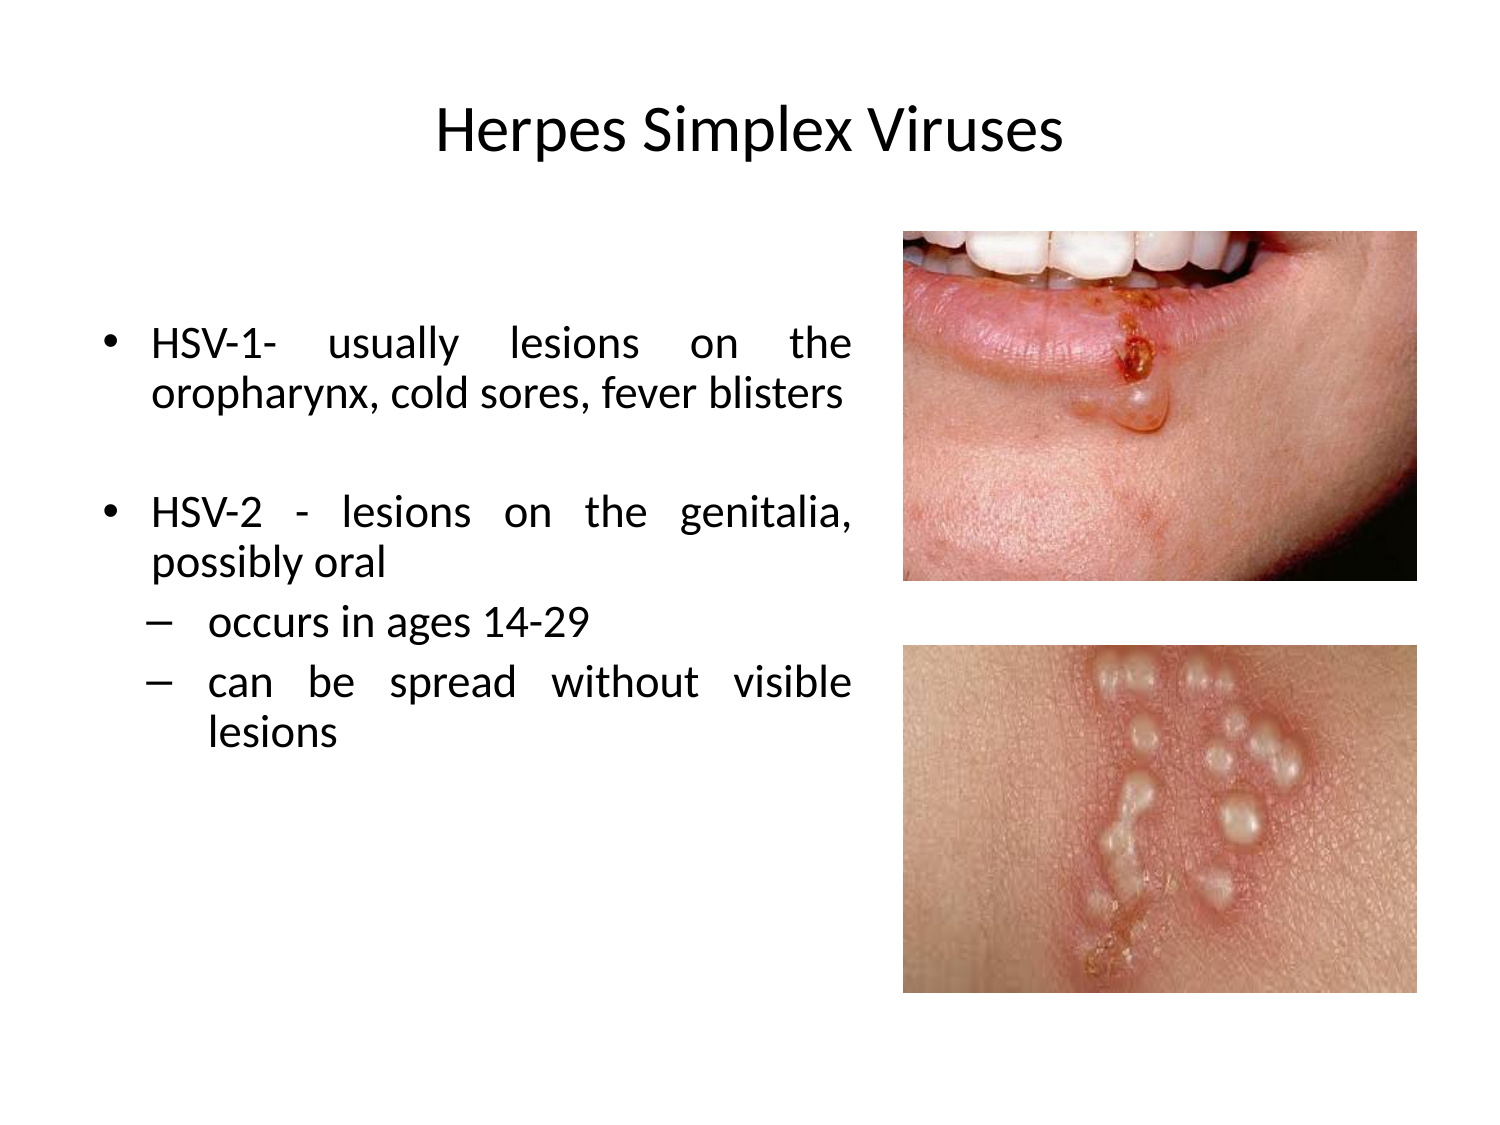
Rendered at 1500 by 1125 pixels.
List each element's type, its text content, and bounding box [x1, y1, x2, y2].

picture [903, 644, 1418, 993]
picture [903, 231, 1418, 581]
list HSV-1- usually lesions on the oropharynx, cold sores, fever blisters HSV-2 - lesions on the genitalia, possibly oral occurs in ages 14-29 can be spread without visible lesions [87, 237, 869, 811]
title Herpes Simplex Viruses [112, 50, 1388, 200]
